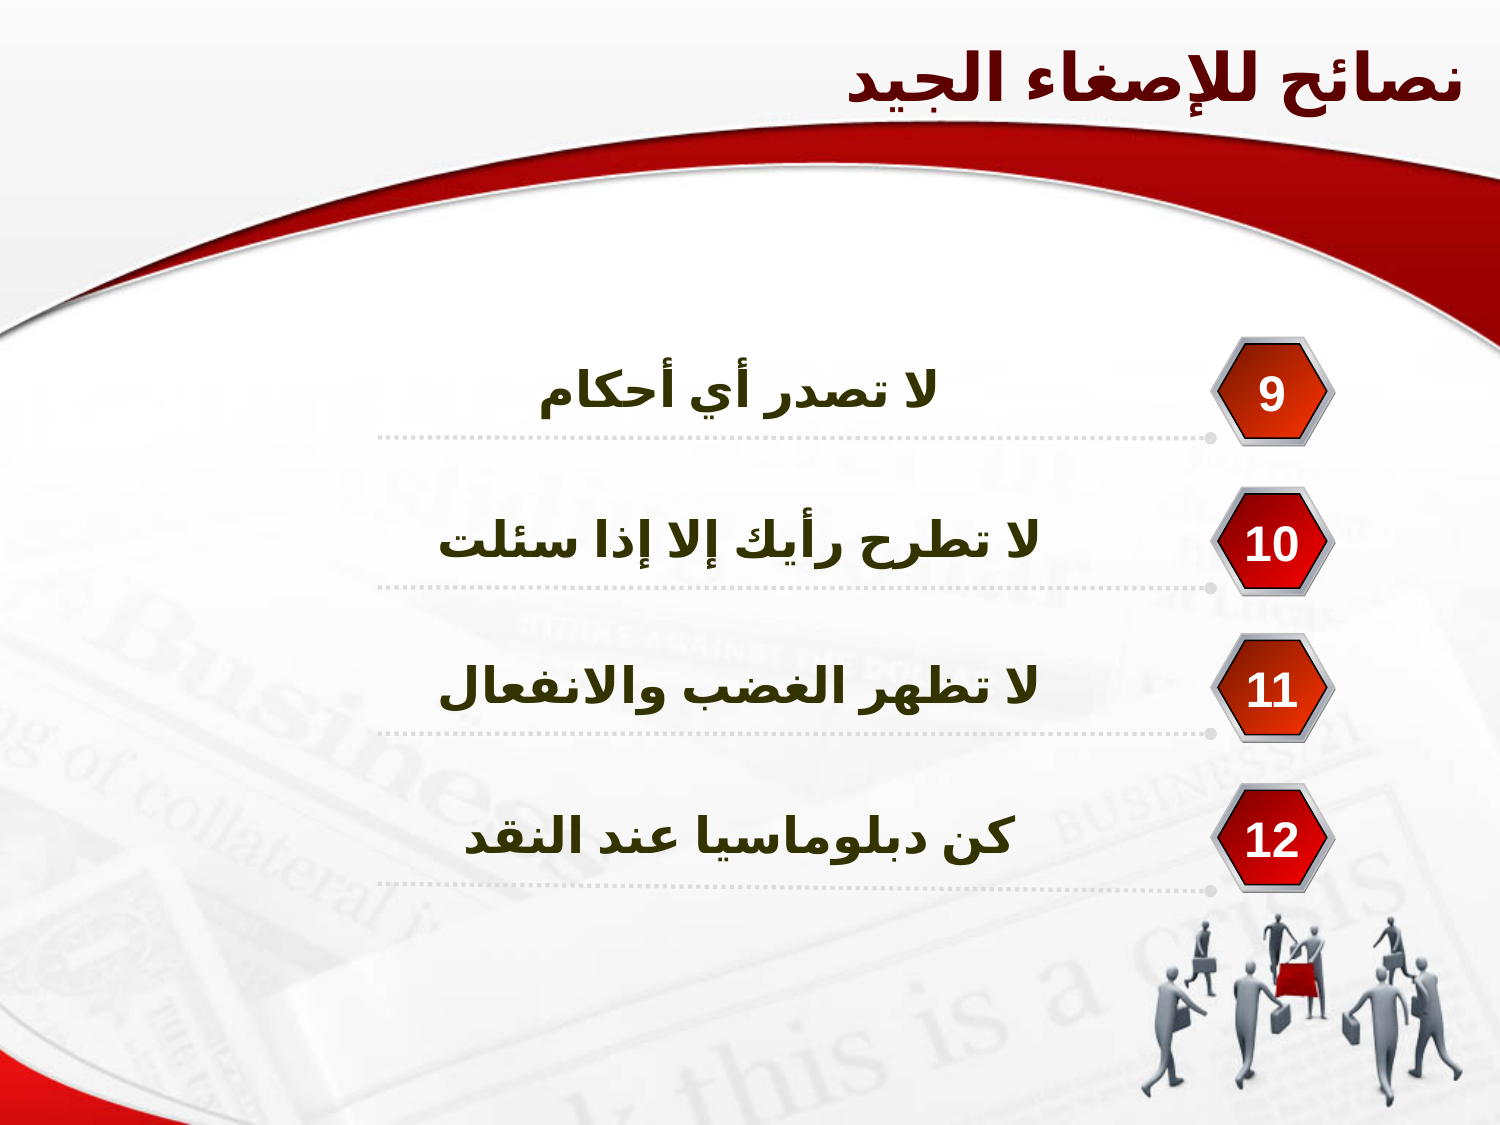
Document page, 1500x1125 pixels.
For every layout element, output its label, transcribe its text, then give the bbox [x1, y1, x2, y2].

text_box لا تطرح رأيك إلا إذا سئلت [269, 499, 1205, 575]
text_box لا تظهر الغضب والانفعال [269, 646, 1205, 722]
picture [0, 0, 1500, 1125]
text_box كن دبلوماسيا عند النقد [269, 796, 1205, 872]
text_box لا تصدر أي أحكام [269, 349, 1205, 425]
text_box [1210, 337, 1336, 447]
text_box نصائح للإصغاء الجيد [207, 7, 1483, 143]
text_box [1210, 487, 1336, 597]
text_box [1210, 783, 1336, 894]
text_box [1210, 633, 1336, 744]
